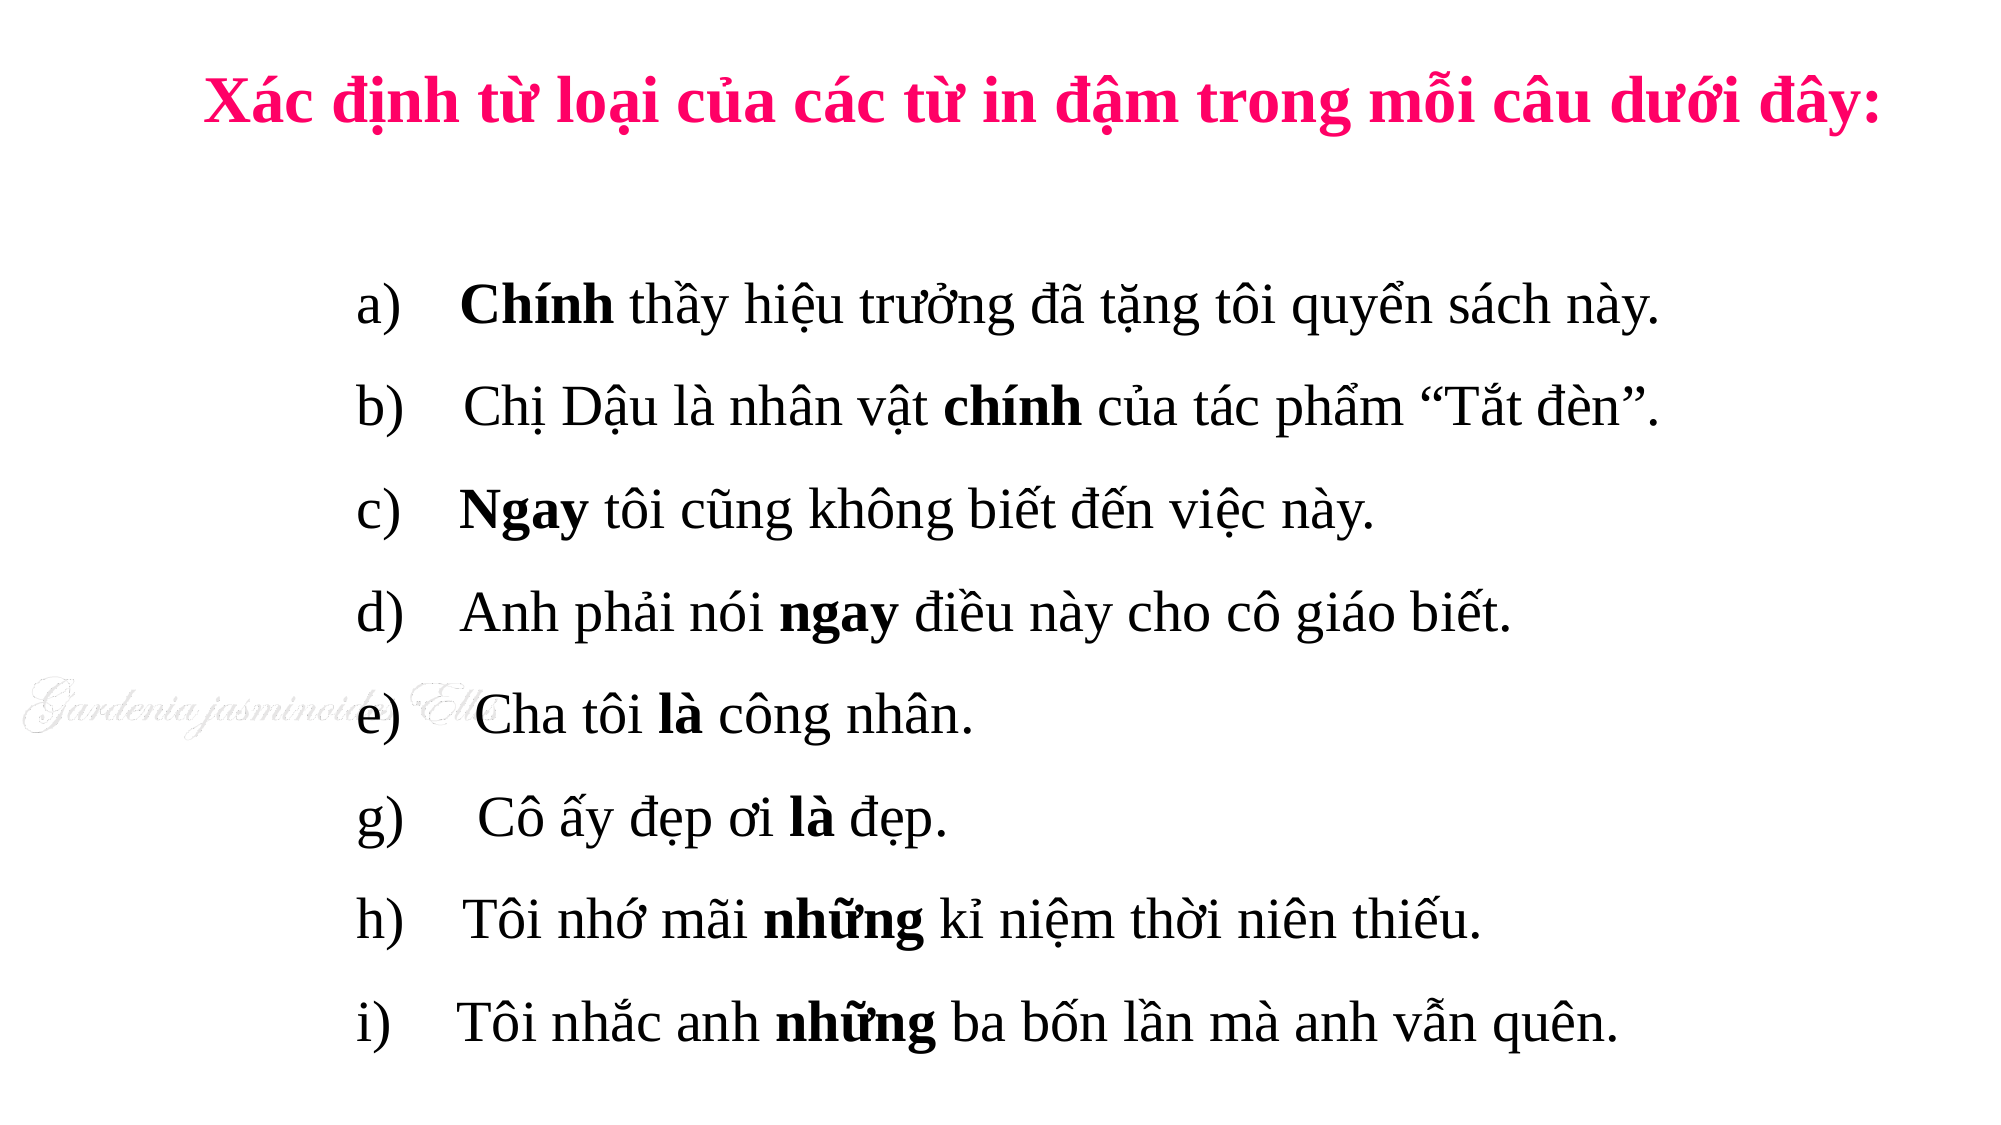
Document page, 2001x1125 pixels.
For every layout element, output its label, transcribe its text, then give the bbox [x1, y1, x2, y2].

text_box Xác định từ loại của các từ in đậm trong mỗi câu dưới đây: [146, 48, 1943, 226]
text_box a) Chính thầy hiệu trưởng đã tặng tôi quyển sách này. b) Chị Dậu là nhân vật chính của tác phẩm “Tắt đèn”. c) Ngay tôi cũng không biết đến việc này. d) Anh phải nói ngay điều này cho cô giáo biết. e) Cha tôi là công nhân. g) Cô ấy đẹp ơi là đẹp. h) Tôi nhớ mãi những kỉ niệm thời niên thiếu. Tôi nhắc anh những ba bốn lần mà anh vẫn quên. [341, 236, 1703, 936]
picture [0, 648, 531, 778]
